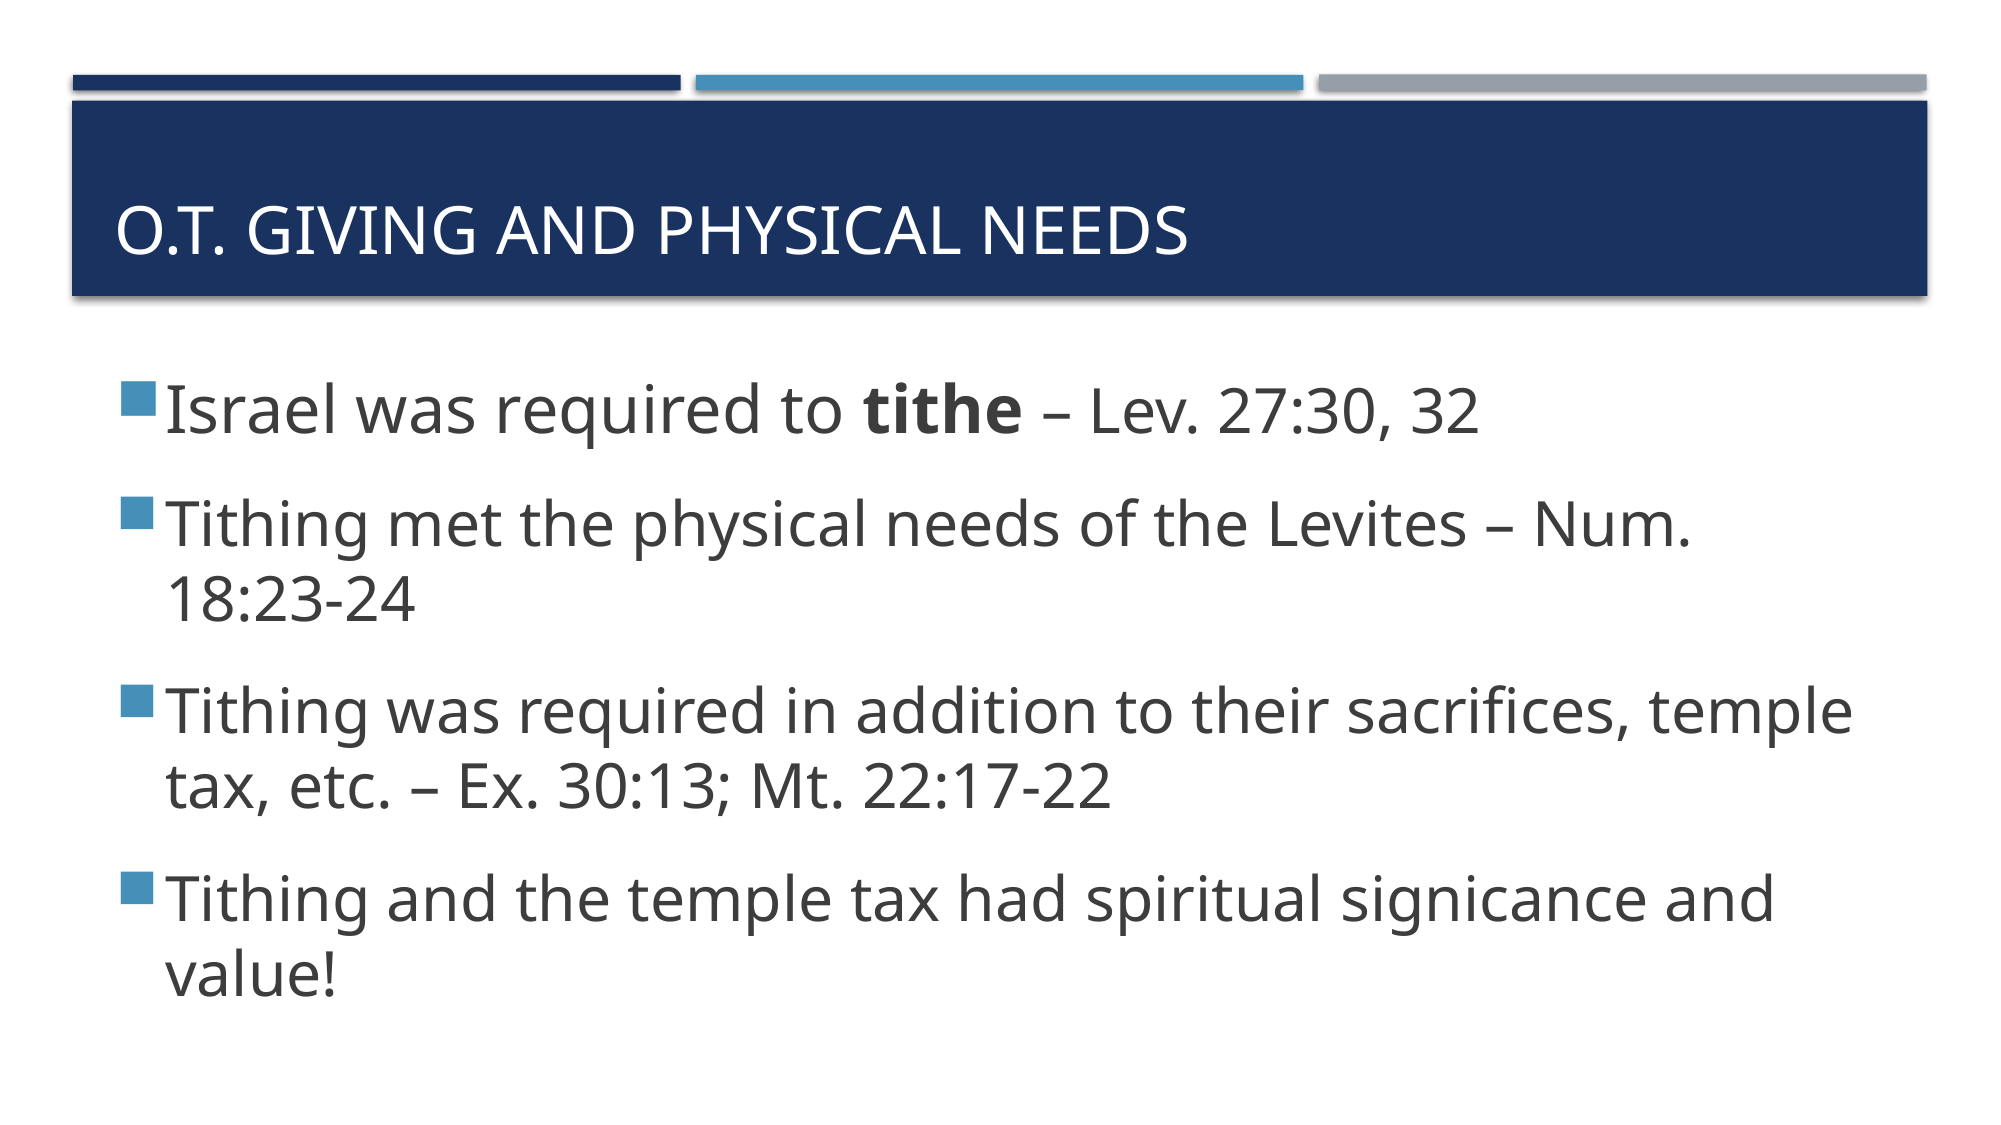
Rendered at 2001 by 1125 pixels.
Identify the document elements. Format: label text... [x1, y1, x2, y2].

title O.T. Giving and physical needs [99, 112, 1900, 275]
list Israel was required to tithe – Lev. 27:30, 32 Tithing met the physical needs of the Levites – Num. 18:23-24 Tithing was required in addition to their sacrifices, temple tax, etc. – Ex. 30:13; Mt. 22:17-22 Tithing and the temple tax had spiritual signicance and value! [99, 312, 1900, 1063]
